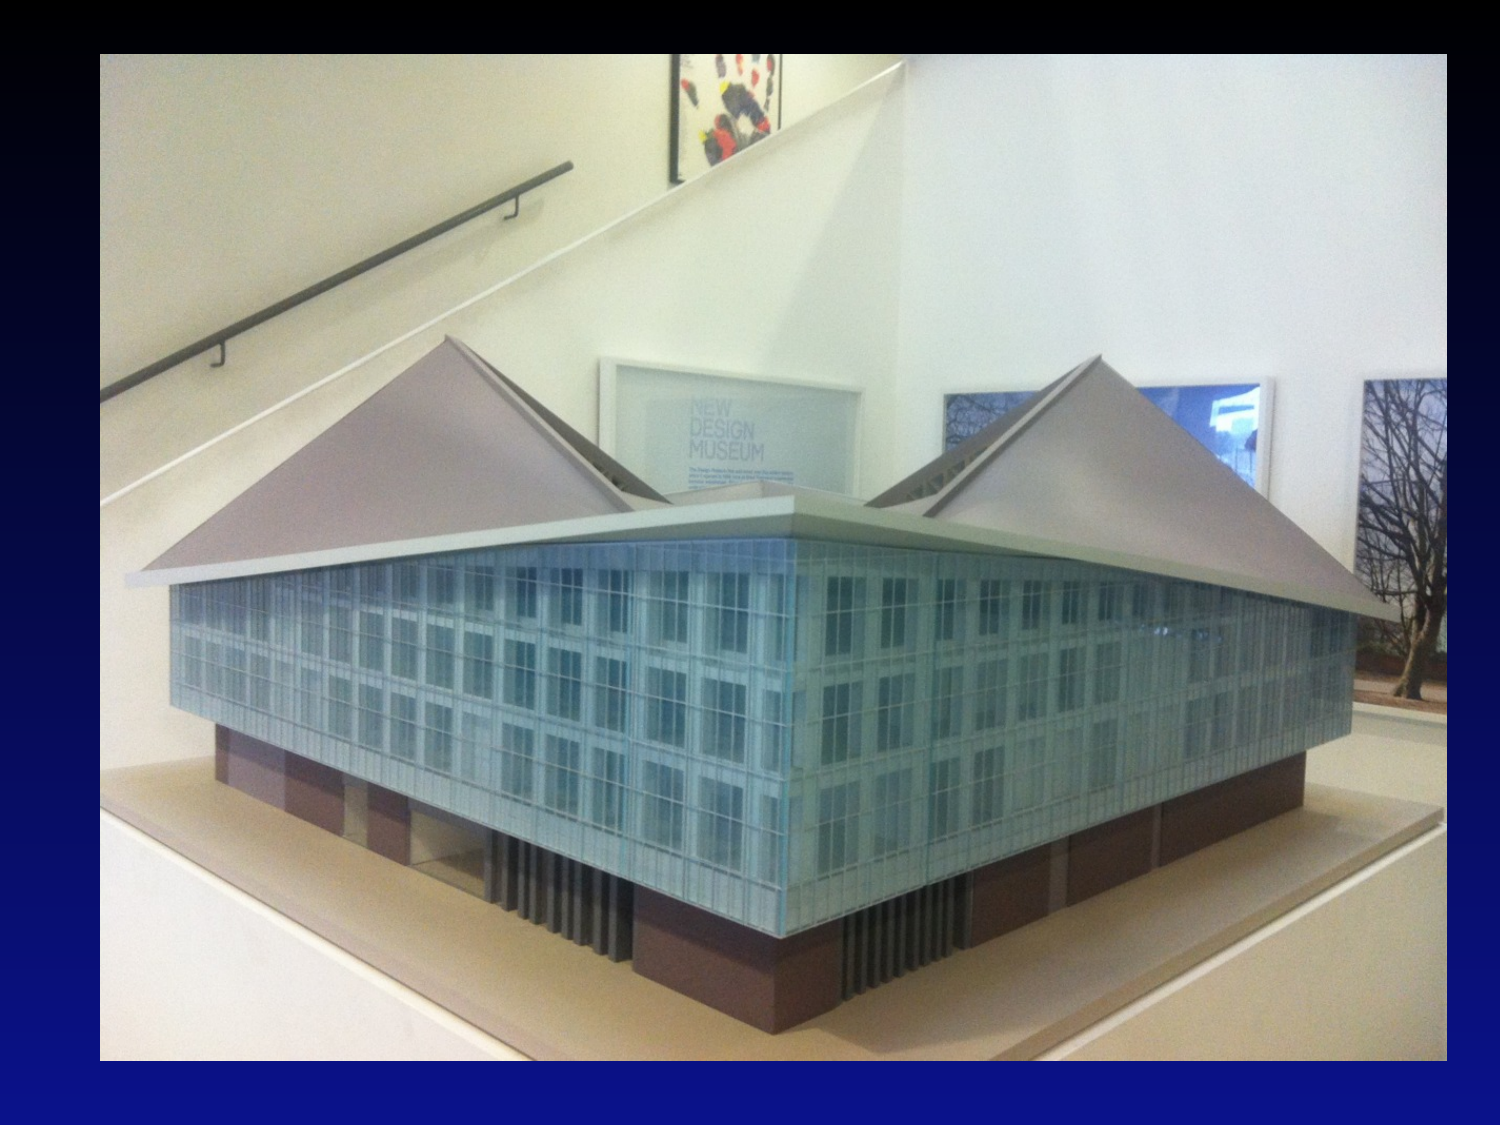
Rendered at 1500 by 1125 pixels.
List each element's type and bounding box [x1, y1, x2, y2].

picture [100, 54, 1448, 1061]
